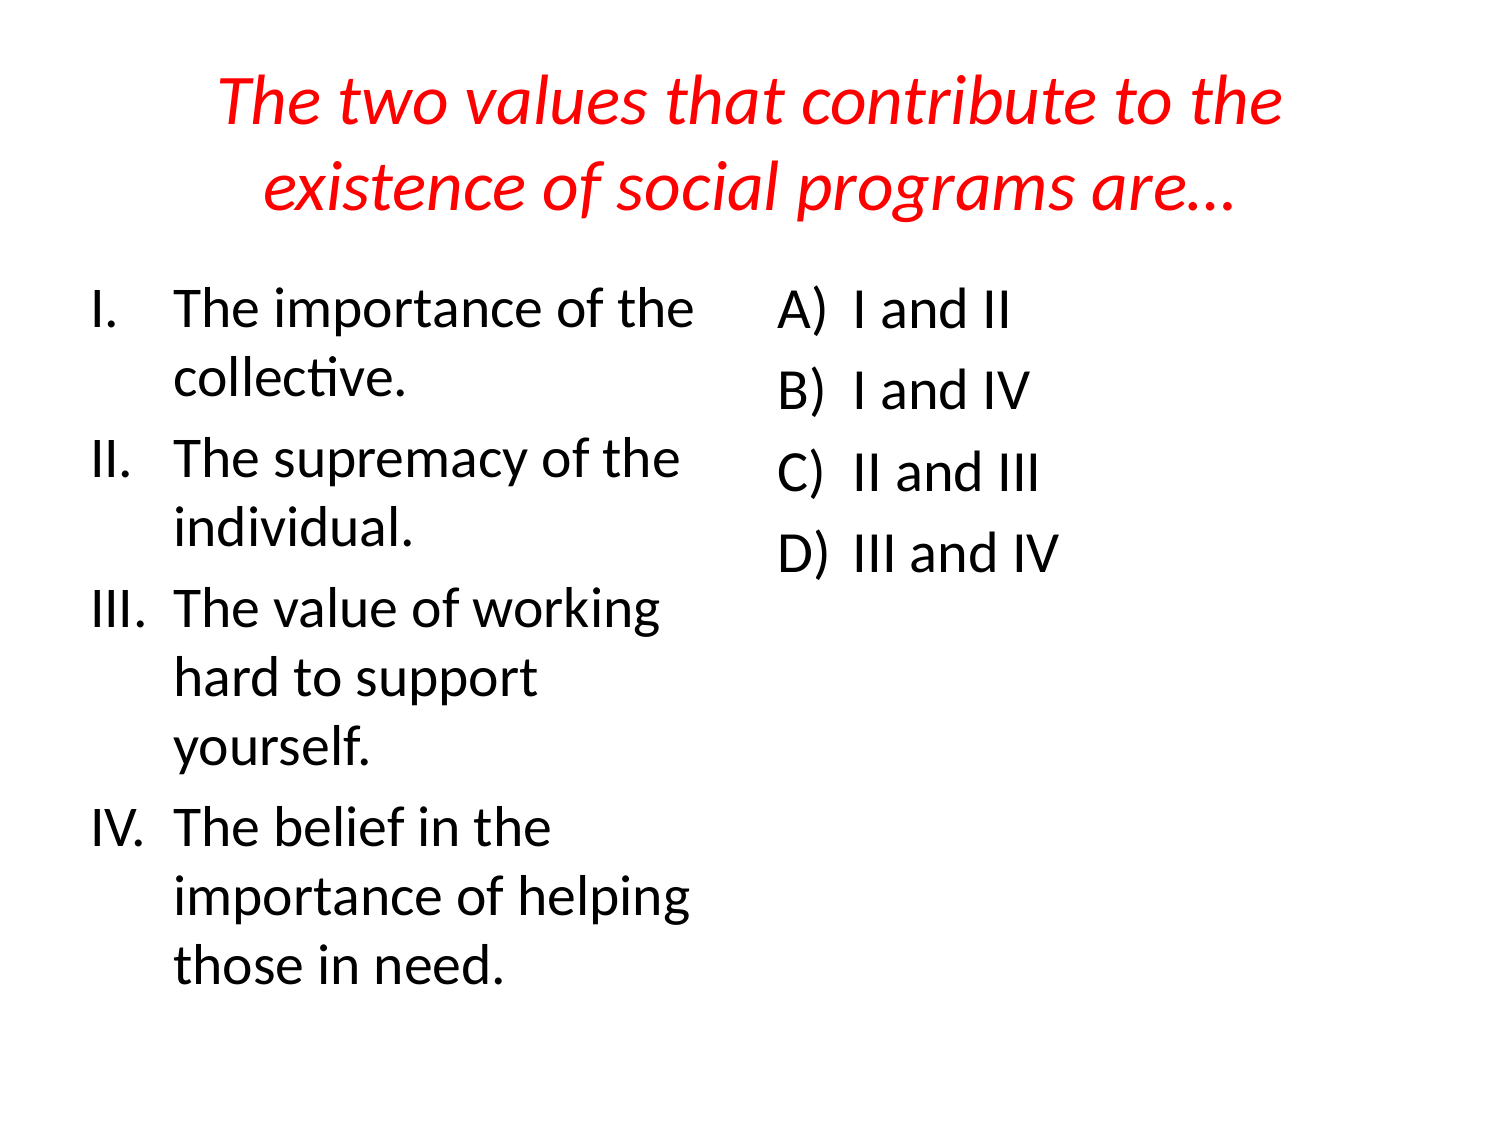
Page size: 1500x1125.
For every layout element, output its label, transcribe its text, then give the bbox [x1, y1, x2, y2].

list The importance of the collective. The supremacy of the individual. The value of working hard to support yourself. The belief in the importance of helping those in need. [75, 262, 738, 1005]
title The two values that contribute to the existence of social programs are… [75, 45, 1425, 233]
list I and II I and IV II and III III and IV [762, 262, 1425, 1005]
